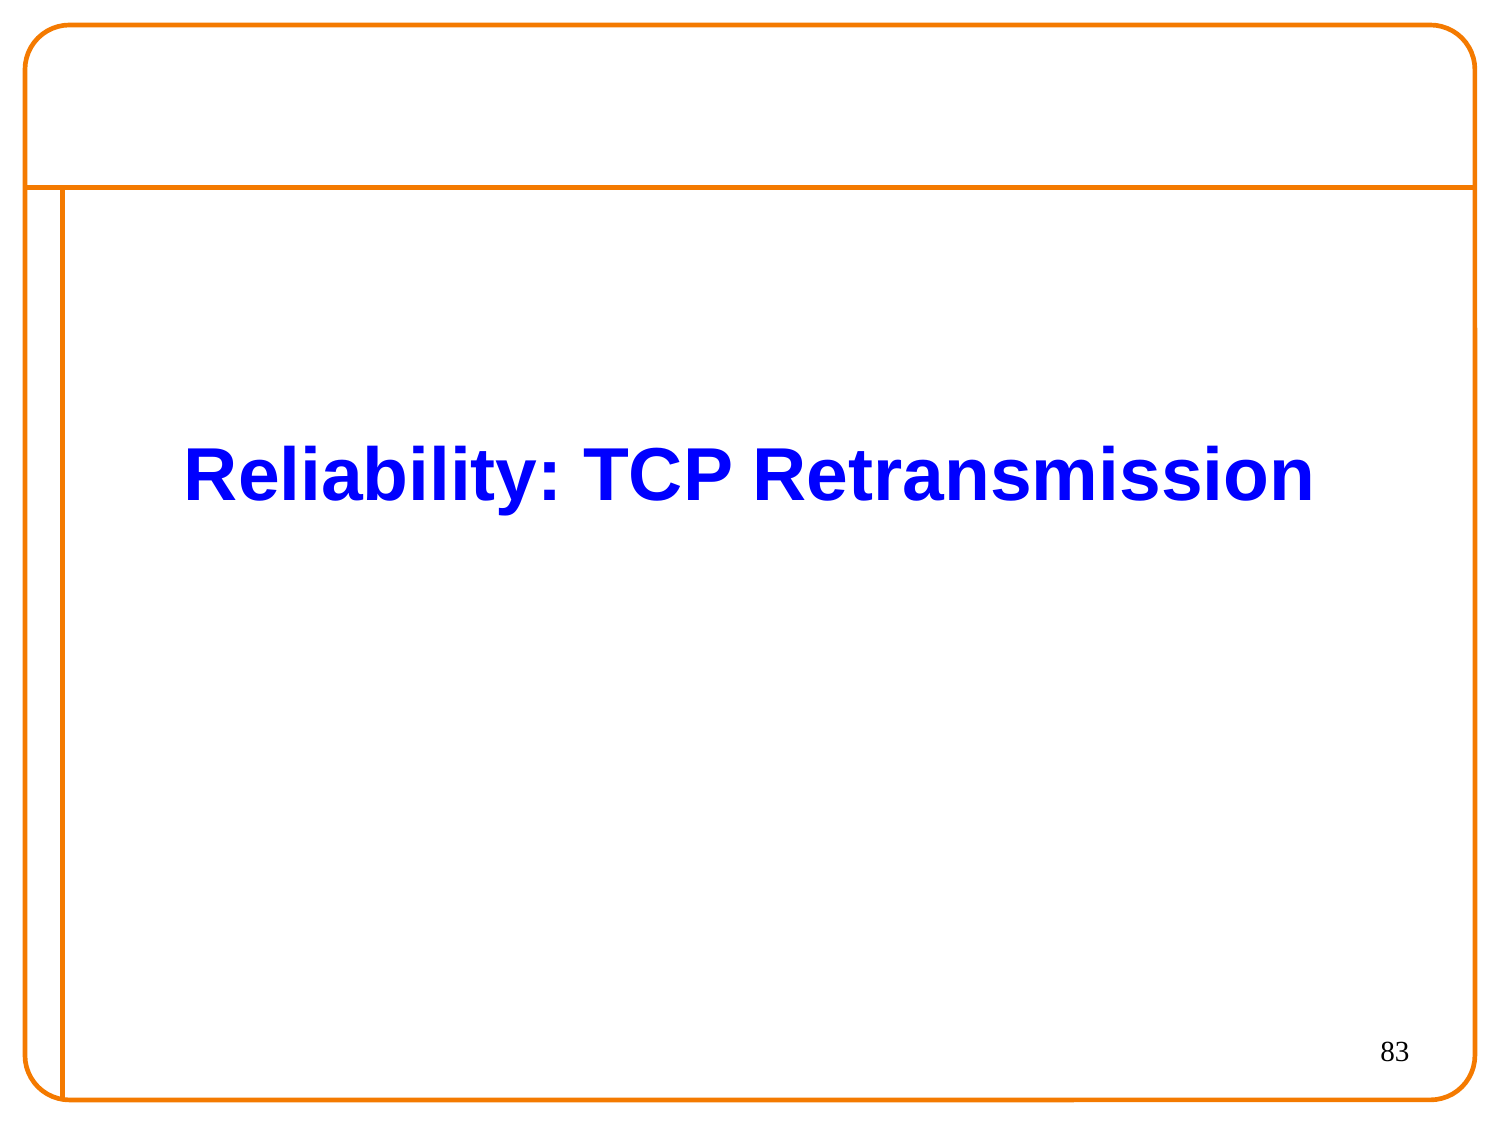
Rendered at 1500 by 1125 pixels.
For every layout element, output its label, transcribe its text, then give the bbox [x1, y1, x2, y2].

title Reliability: TCP Retransmission [112, 349, 1388, 591]
slide_number 83 [1074, 1024, 1426, 1103]
